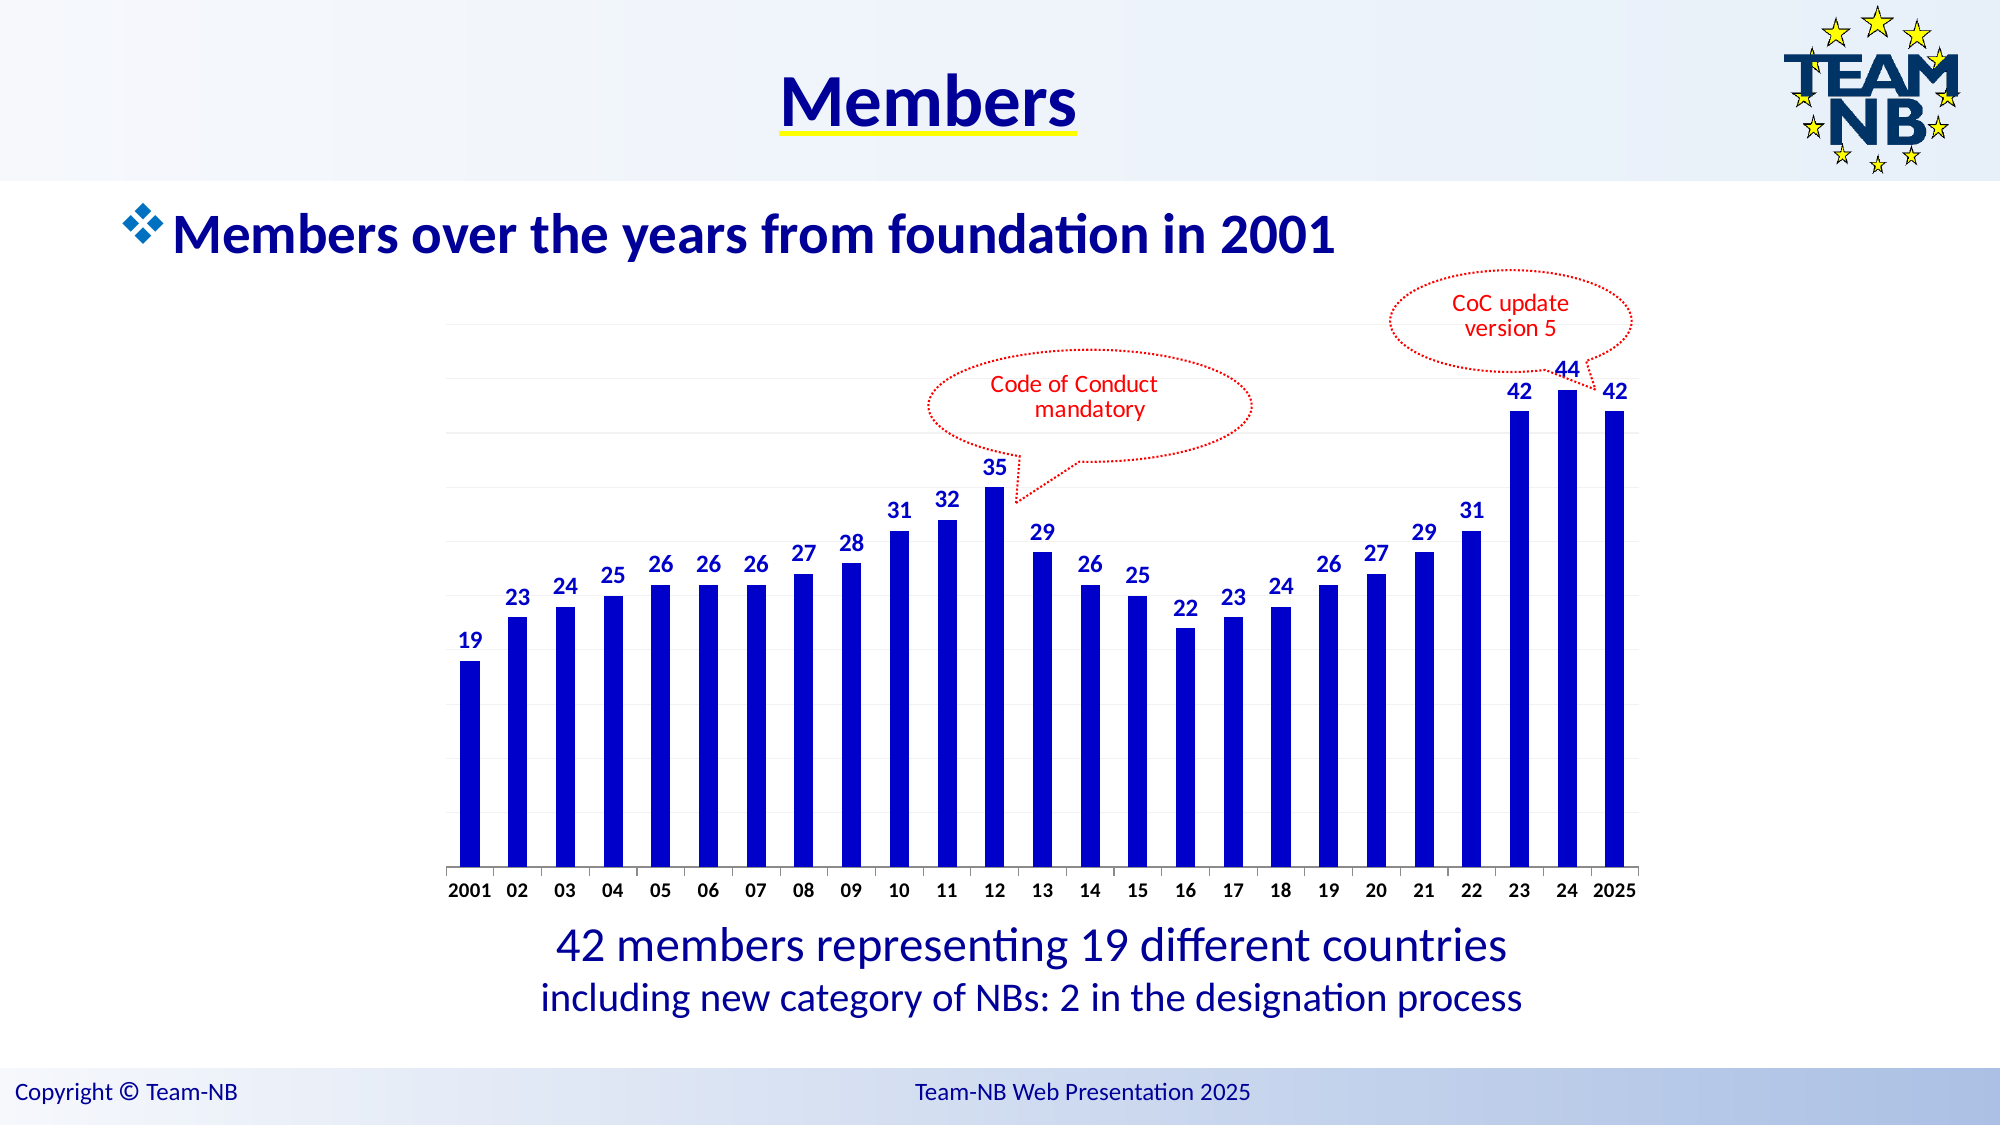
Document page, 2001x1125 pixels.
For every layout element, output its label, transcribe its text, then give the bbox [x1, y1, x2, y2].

picture [1782, 2, 1966, 178]
title Members [109, 30, 1748, 173]
chart [432, 267, 1653, 917]
list Members over the years from foundation in 2001 42 members representing 19 different countries including new category of NBs: 2 in the designation process [102, 196, 1914, 1035]
